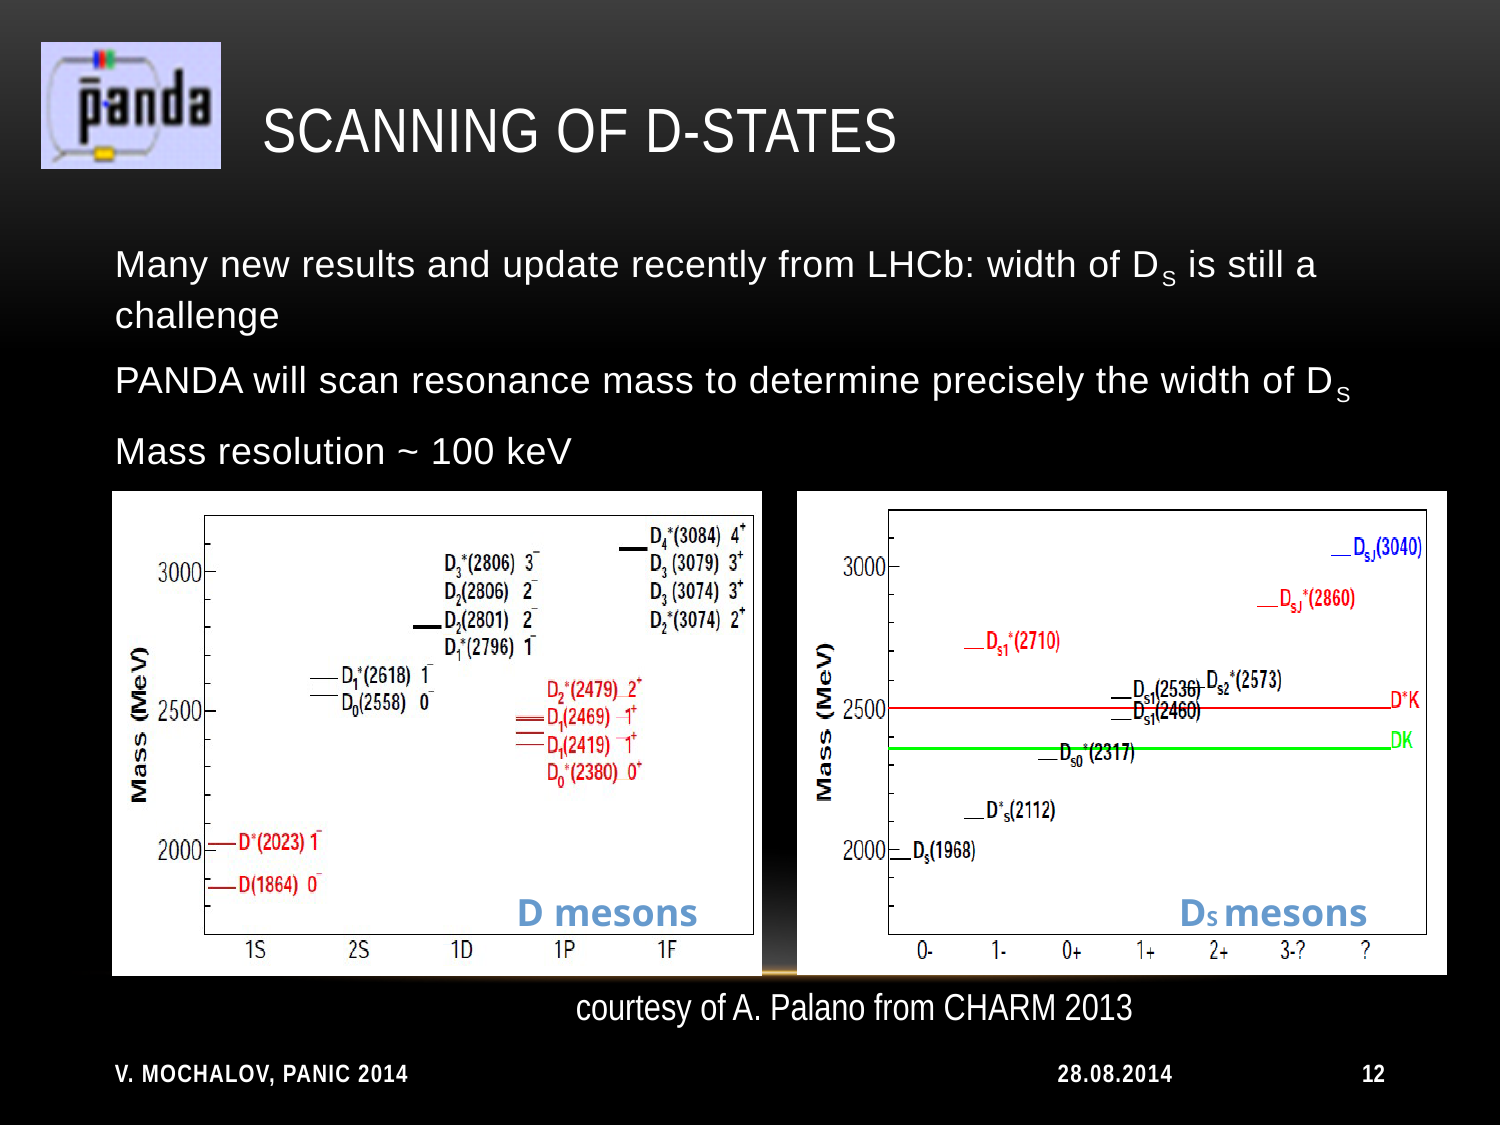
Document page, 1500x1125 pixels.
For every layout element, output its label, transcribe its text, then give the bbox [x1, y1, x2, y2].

text_box courtesy of A. Palano from CHARM 2013 [561, 975, 1211, 1036]
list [796, 491, 1448, 976]
picture [0, 0, 1500, 1125]
slide_number 12 [1237, 1042, 1400, 1103]
title Scanning of D-states [99, 45, 1400, 173]
footer V. Mochalov, PANIC 2014 [99, 1042, 691, 1103]
list Many new results and update recently from LHCb: width of DS is still a challenge PANDA will scan resonance mass to determine precisely the width of DS Mass resolution ~ 100 keV [99, 208, 1447, 480]
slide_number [937, 1042, 1188, 1103]
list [111, 491, 763, 976]
